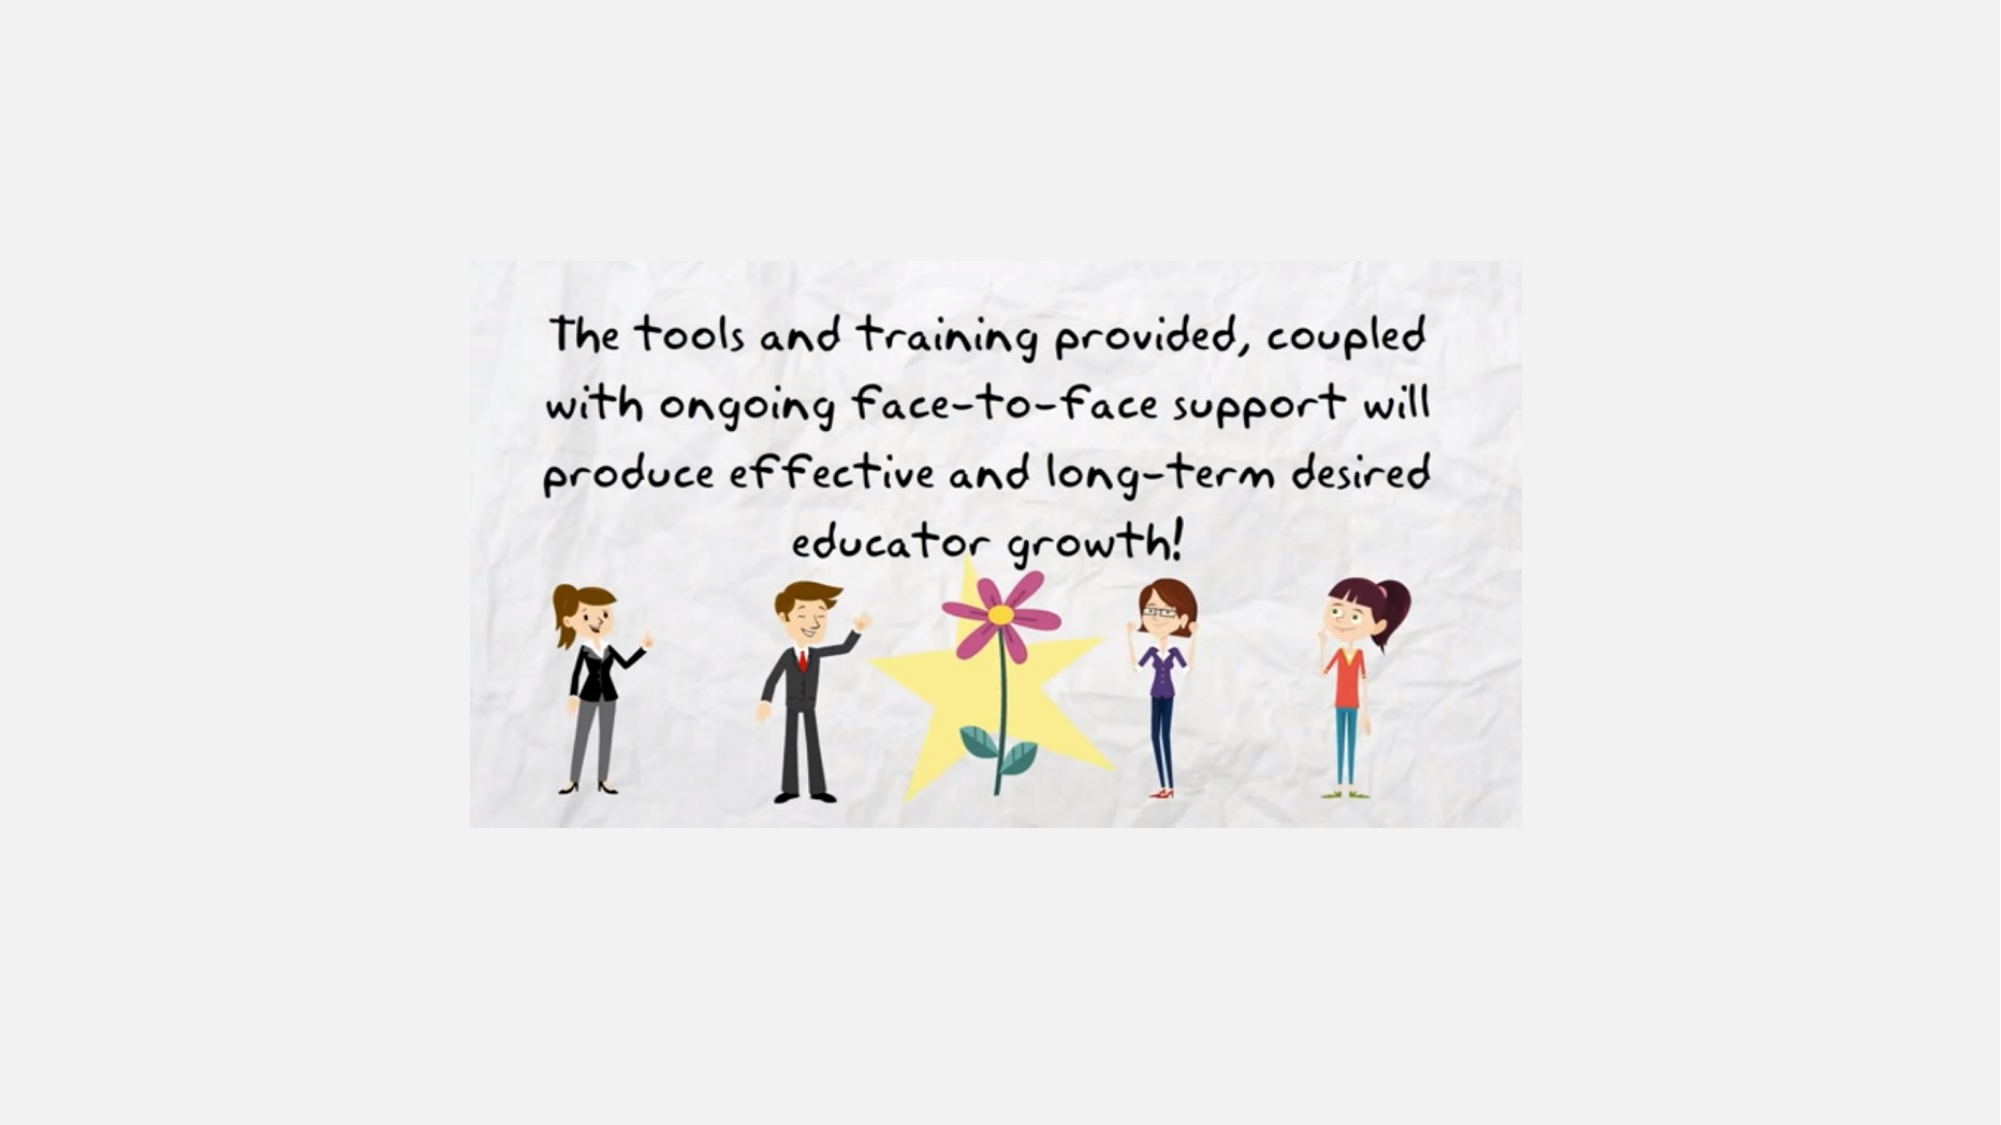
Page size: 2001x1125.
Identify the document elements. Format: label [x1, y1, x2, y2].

list [470, 261, 1522, 828]
